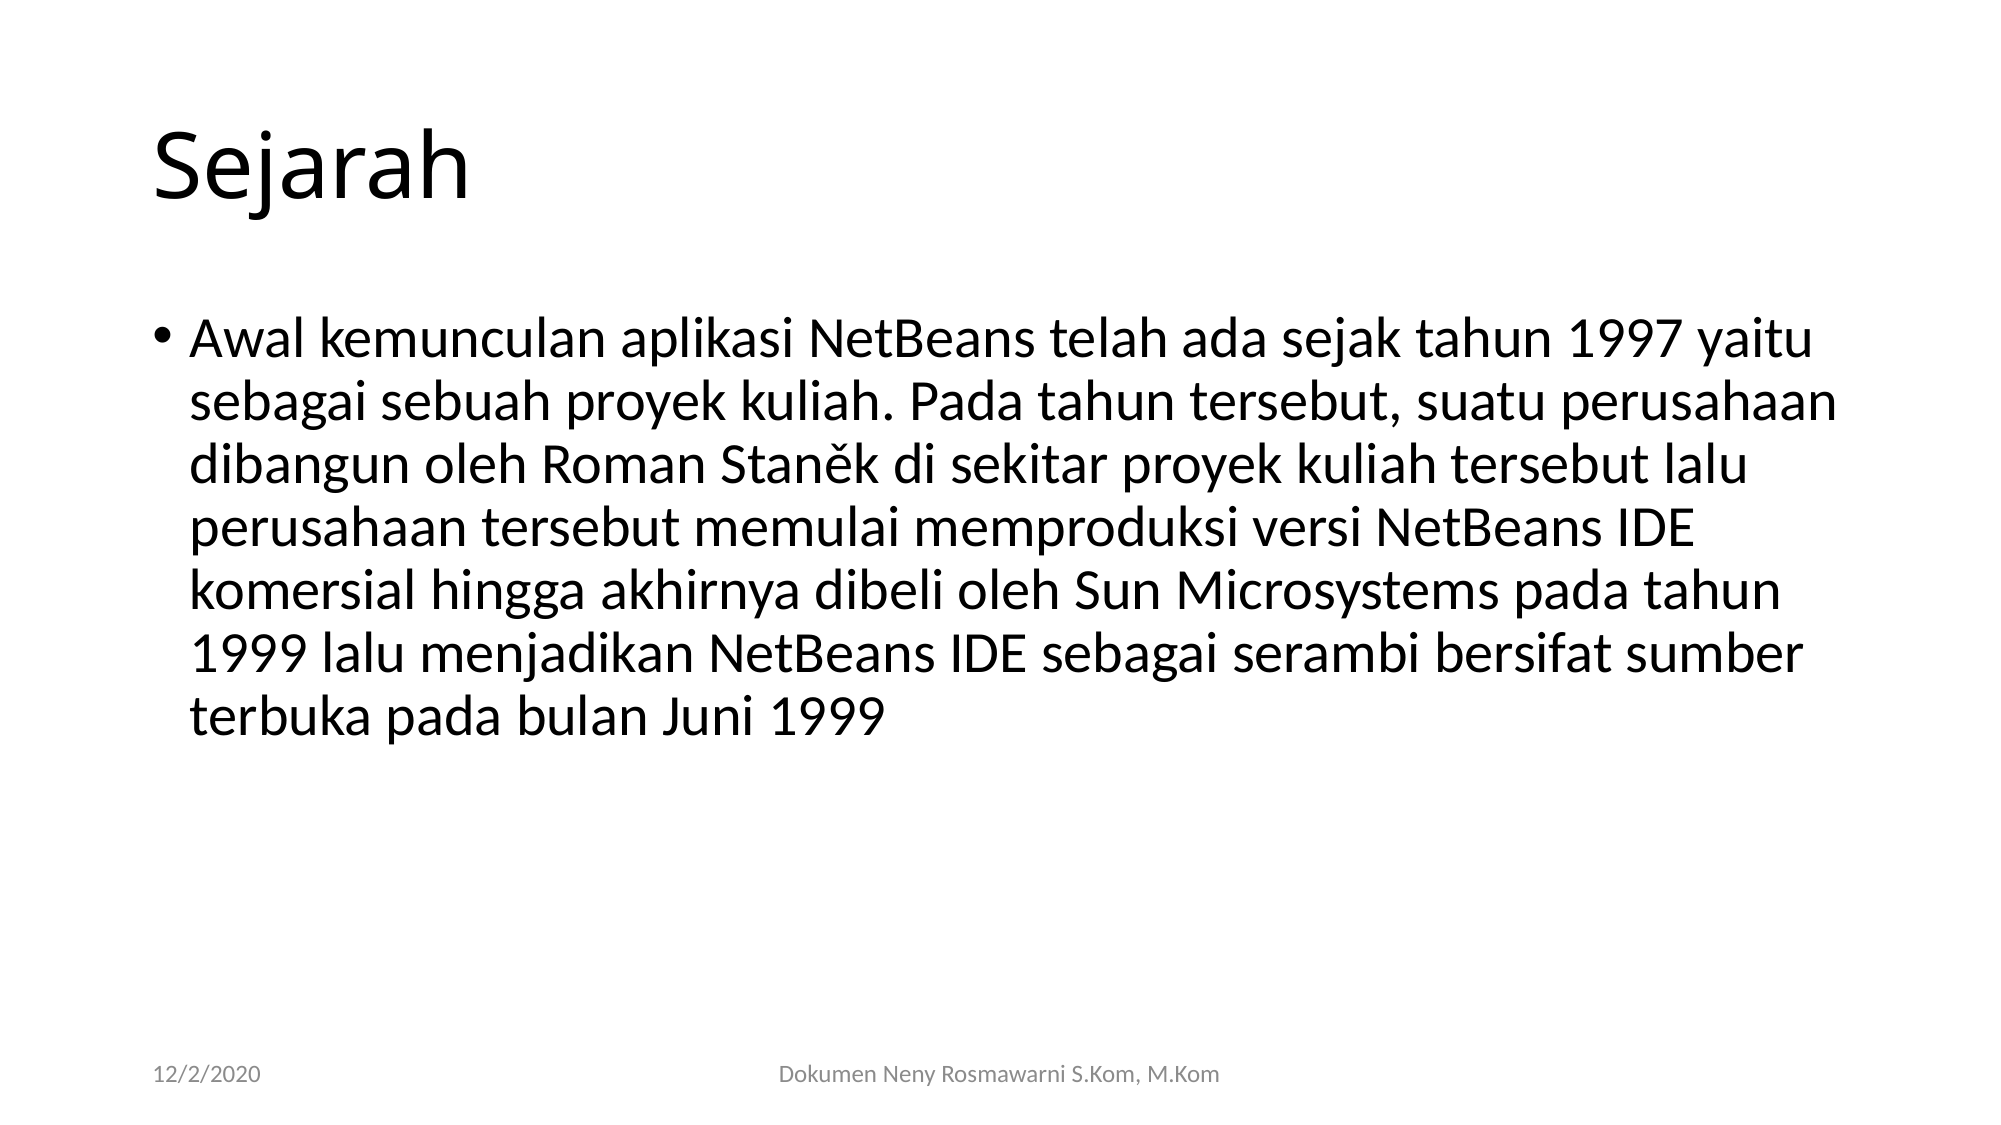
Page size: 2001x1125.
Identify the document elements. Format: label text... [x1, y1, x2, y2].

list Awal kemunculan aplikasi NetBeans telah ada sejak tahun 1997 yaitu sebagai sebuah proyek kuliah. Pada tahun tersebut, suatu perusahaan dibangun oleh Roman Staněk di sekitar proyek kuliah tersebut lalu perusahaan tersebut memulai memproduksi versi NetBeans IDE komersial hingga akhirnya dibeli oleh Sun Microsystems pada tahun 1999 lalu menjadikan NetBeans IDE sebagai serambi bersifat sumber terbuka pada bulan Juni 1999 [137, 299, 1863, 1014]
title Sejarah [137, 59, 1863, 278]
footer Dokumen Neny Rosmawarni S.Kom, M.Kom [662, 1042, 1338, 1103]
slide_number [137, 1042, 588, 1103]
